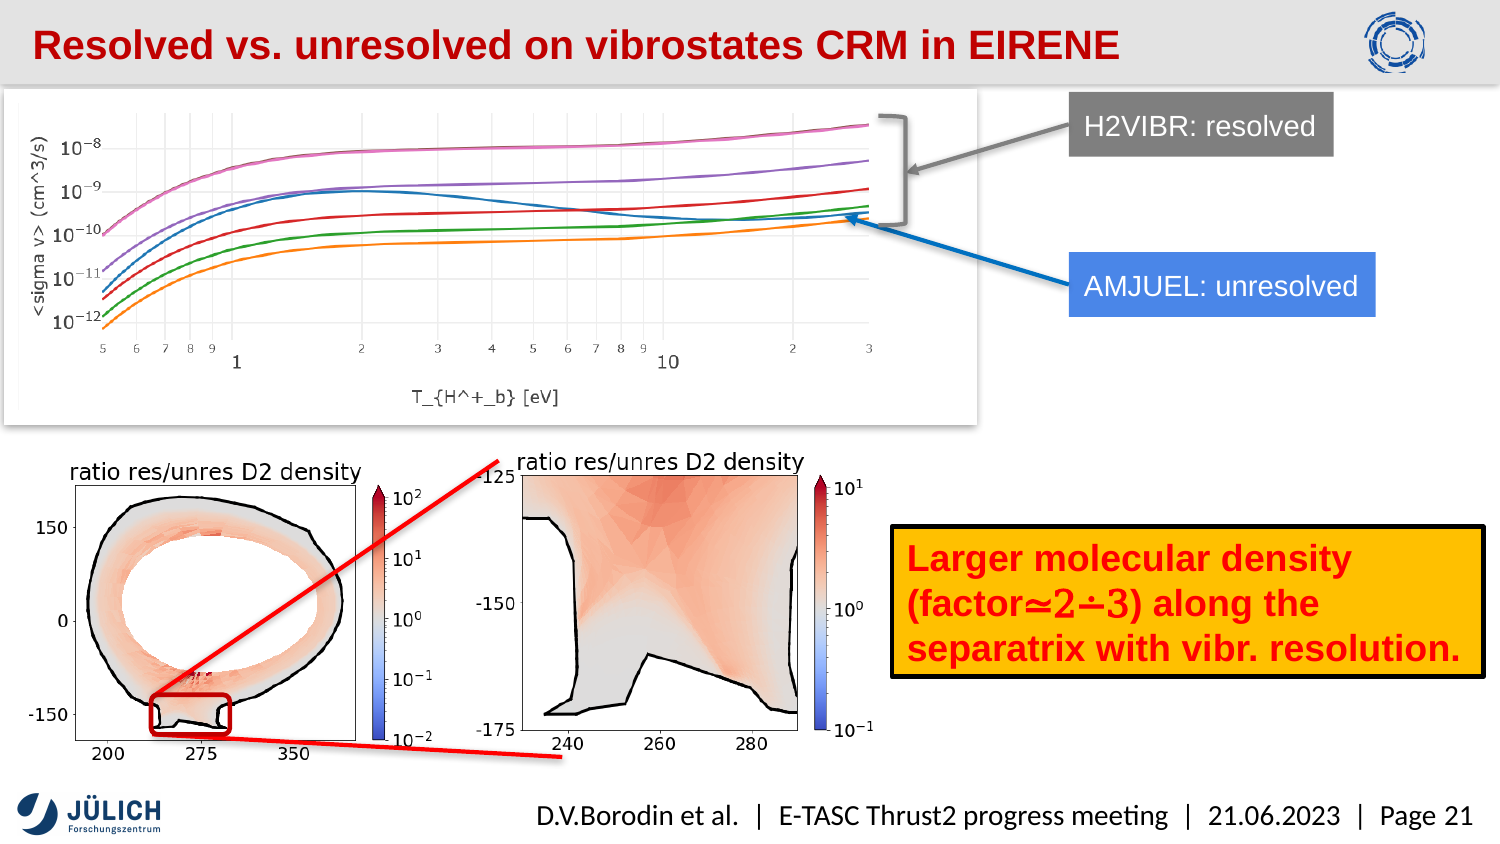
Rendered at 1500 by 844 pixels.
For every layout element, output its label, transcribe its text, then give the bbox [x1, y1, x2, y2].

picture [469, 445, 879, 760]
text_box AMJUEL: unresolved [1068, 252, 1376, 317]
picture [21, 455, 438, 770]
text_box Larger molecular density (factor≃2∸3) along the separatrix with vibr. resolution. [891, 526, 1484, 677]
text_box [151, 734, 563, 758]
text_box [151, 460, 499, 698]
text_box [844, 216, 1070, 286]
picture [17, 792, 161, 836]
picture [17, 103, 963, 411]
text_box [905, 123, 1070, 174]
text_box H2VIBR: resolved [1068, 93, 1334, 157]
title Resolved vs. unresolved on vibrostates CRM in EIRENE [17, 0, 1368, 93]
